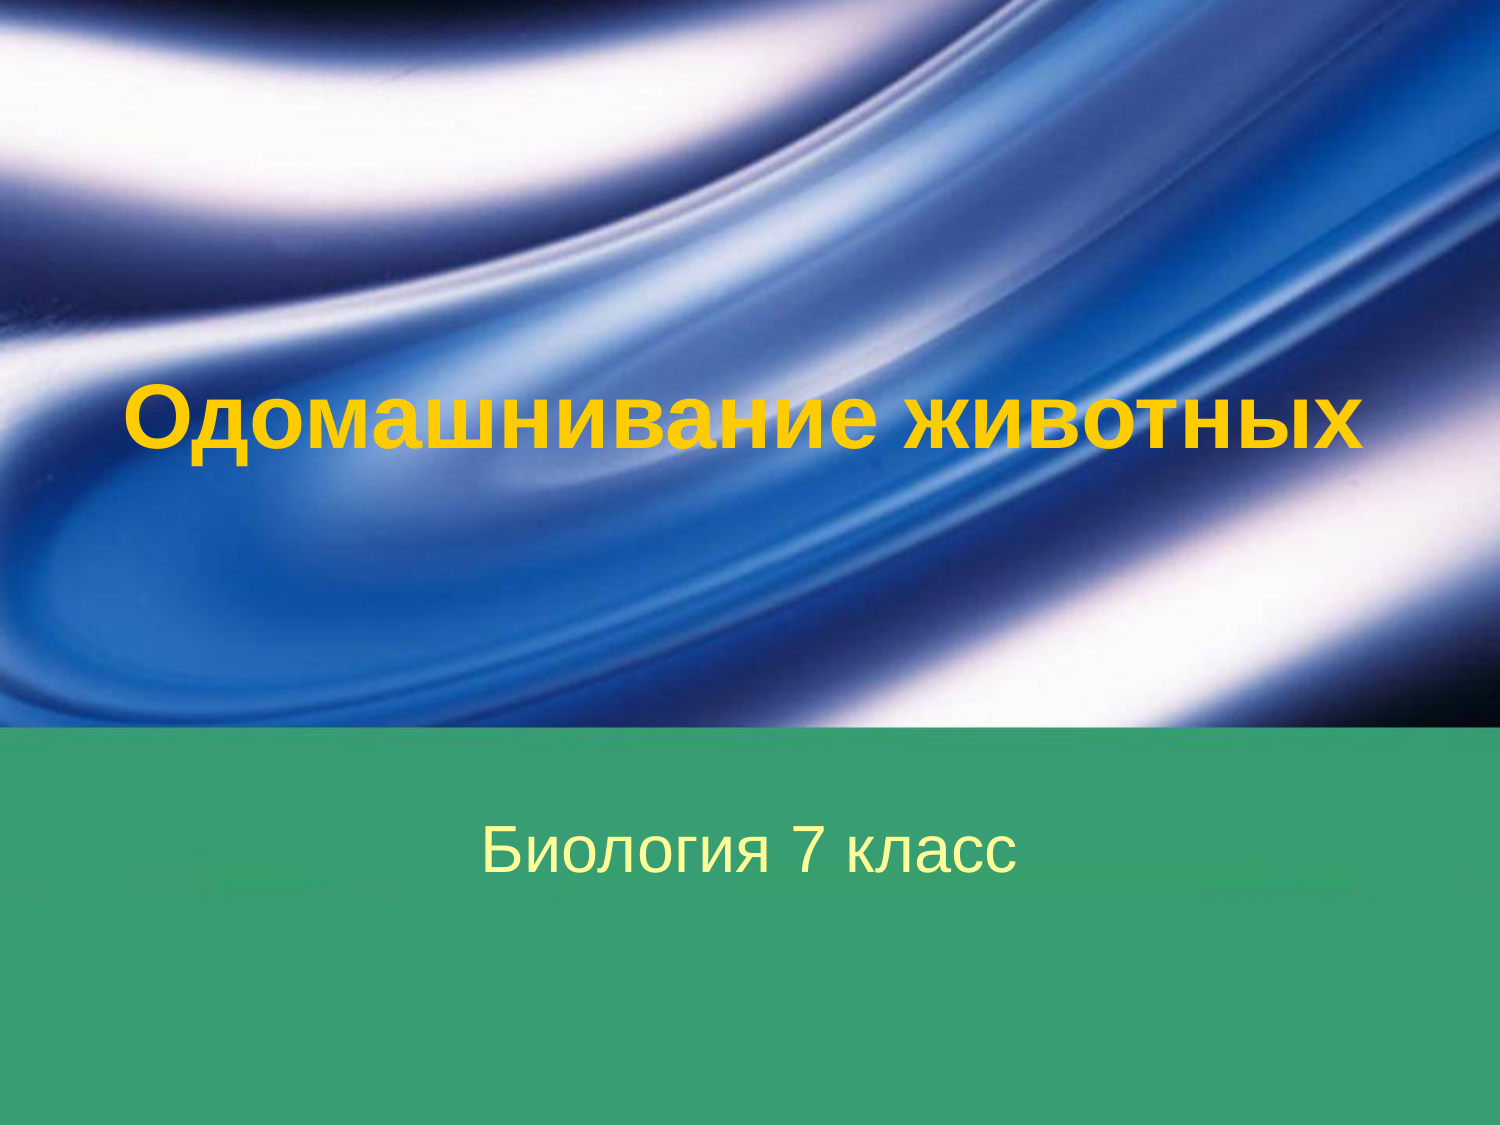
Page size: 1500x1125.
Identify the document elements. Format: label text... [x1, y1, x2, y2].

picture [0, 0, 1500, 1125]
title Одомашнивание животных [53, 290, 1436, 532]
subtitle Биология 7 класс [53, 798, 1447, 1071]
